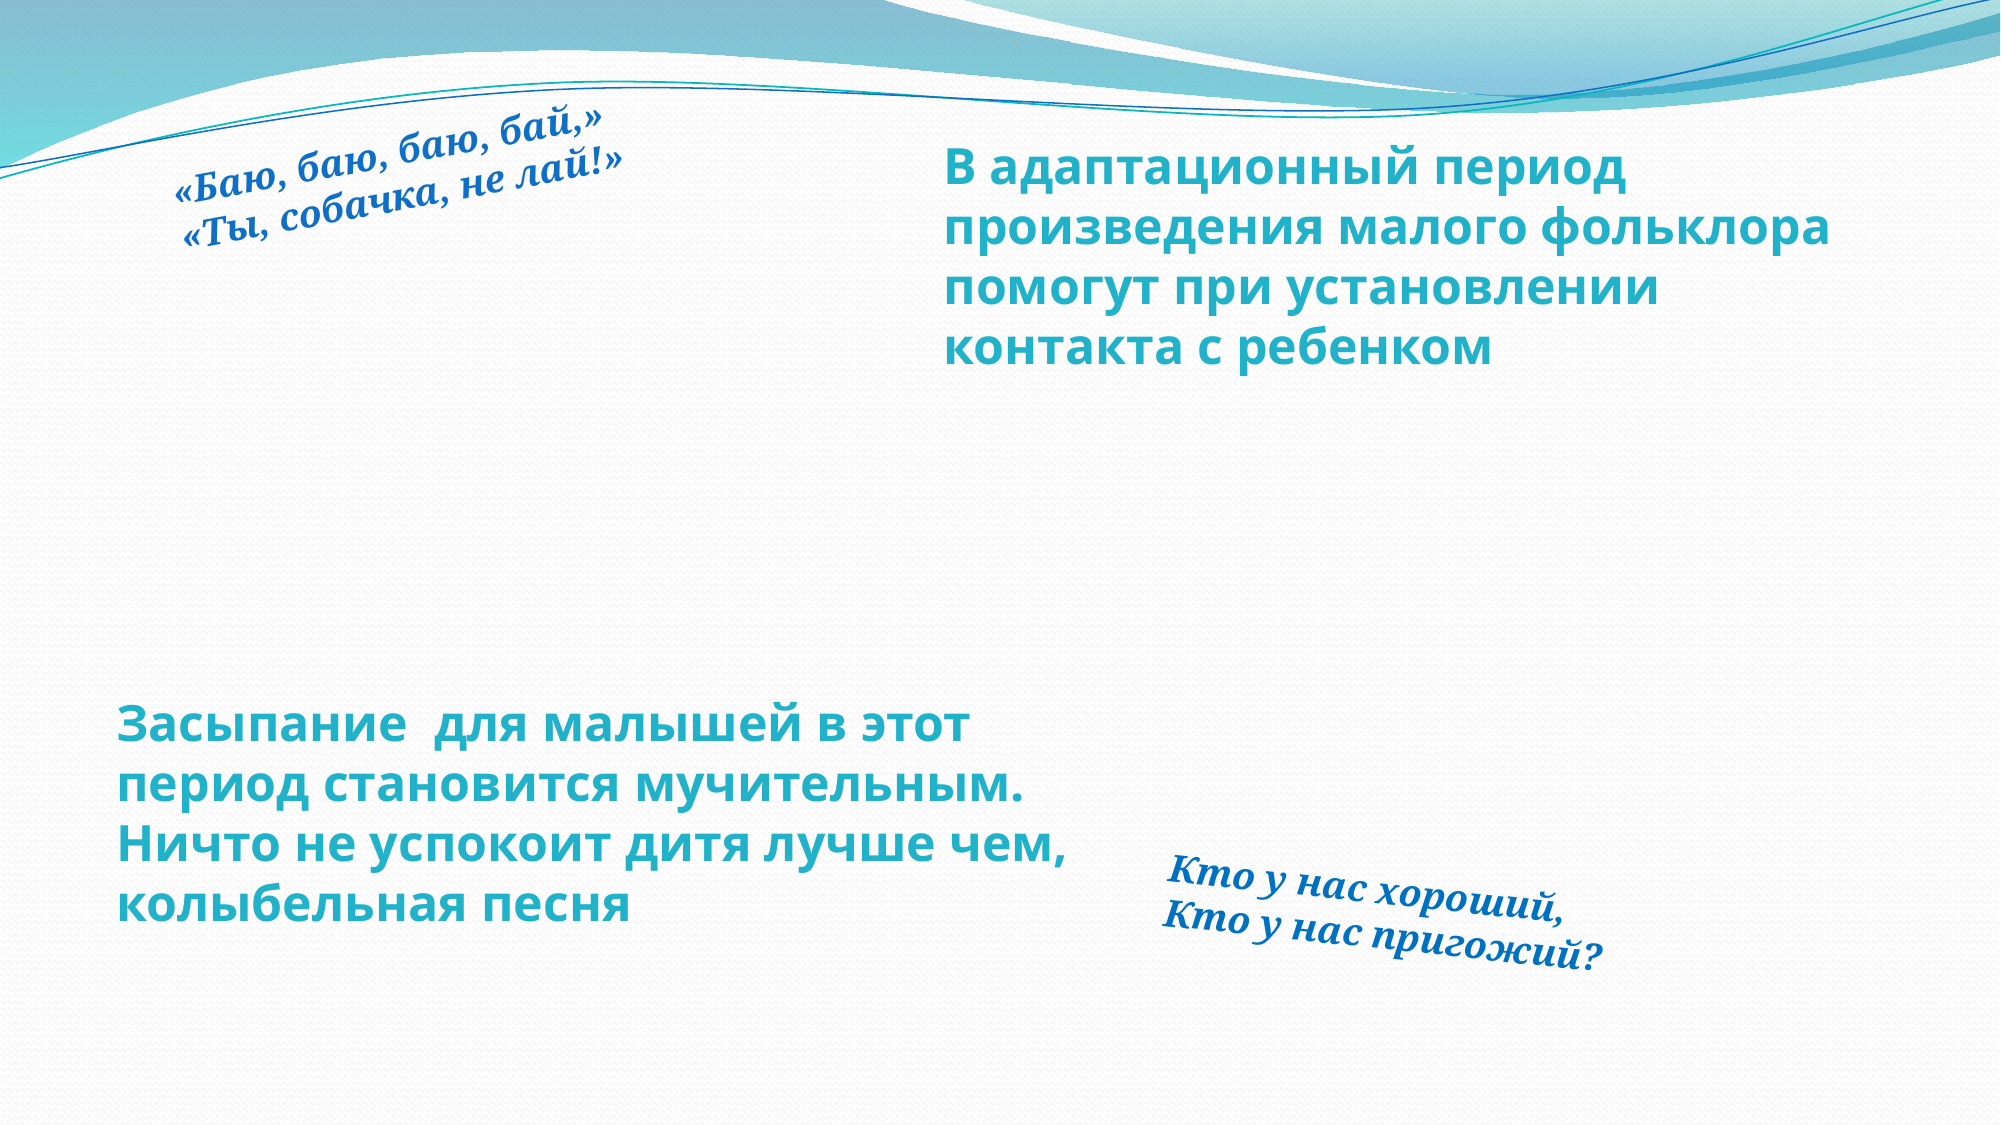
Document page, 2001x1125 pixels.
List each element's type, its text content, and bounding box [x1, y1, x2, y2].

text_box «Баю, баю, баю, бай,» «Ты, собачка, не лай!» [152, 0, 1147, 269]
text_box Засыпание для малышей в этот период становится мучительным. Ничто не успокоит дитя лучше чем, колыбельная песня [101, 684, 1102, 940]
text_box В адаптационный период произведения малого фольклора помогут при установлении контакта с ребенком [928, 126, 1929, 382]
text_box Кто у нас хороший, Кто у нас пригожий? [1146, 835, 1798, 1008]
